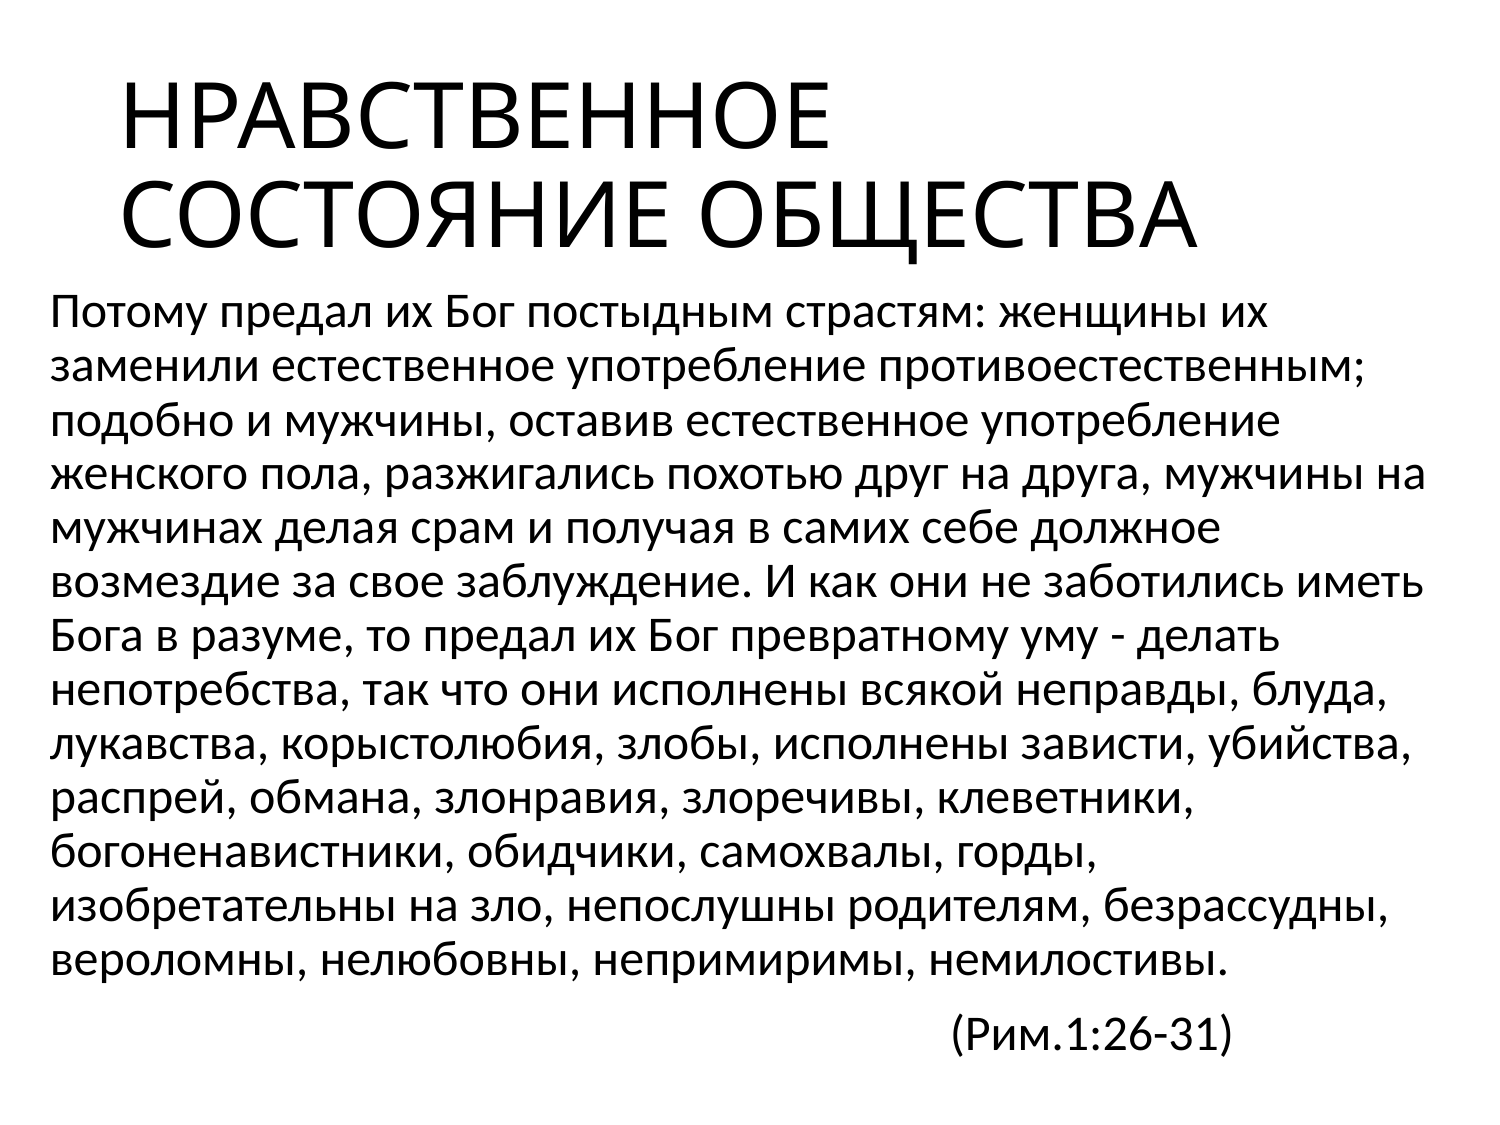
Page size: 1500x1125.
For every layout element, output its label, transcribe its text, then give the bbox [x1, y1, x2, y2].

list Потому предал их Бог постыдным страстям: женщины их заменили естественное употребление противоестественным; подобно и мужчины, оставив естественное употребление женского пола, разжигались похотью друг на друга, мужчины на мужчинах делая срам и получая в самих себе должное возмездие за свое заблуждение. И как они не заботились иметь Бога в разуме, то предал их Бог превратному уму - делать непотребства, так что они исполнены всякой неправды, блуда, лукавства, корыстолюбия, злобы, исполнены зависти, убийства, распрей, обмана, злонравия, злоречивы, клеветники, богоненавистники, обидчики, самохвалы, горды, изобретательны на зло, непослушны родителям, безрассудны, вероломны, нелюбовны, непримиримы, немилостивы. (Рим.1:26-31) [34, 277, 1466, 1064]
title НРАВСТВЕННОЕ СОСТОЯНИЕ ОБЩЕСТВА [103, 59, 1397, 277]
